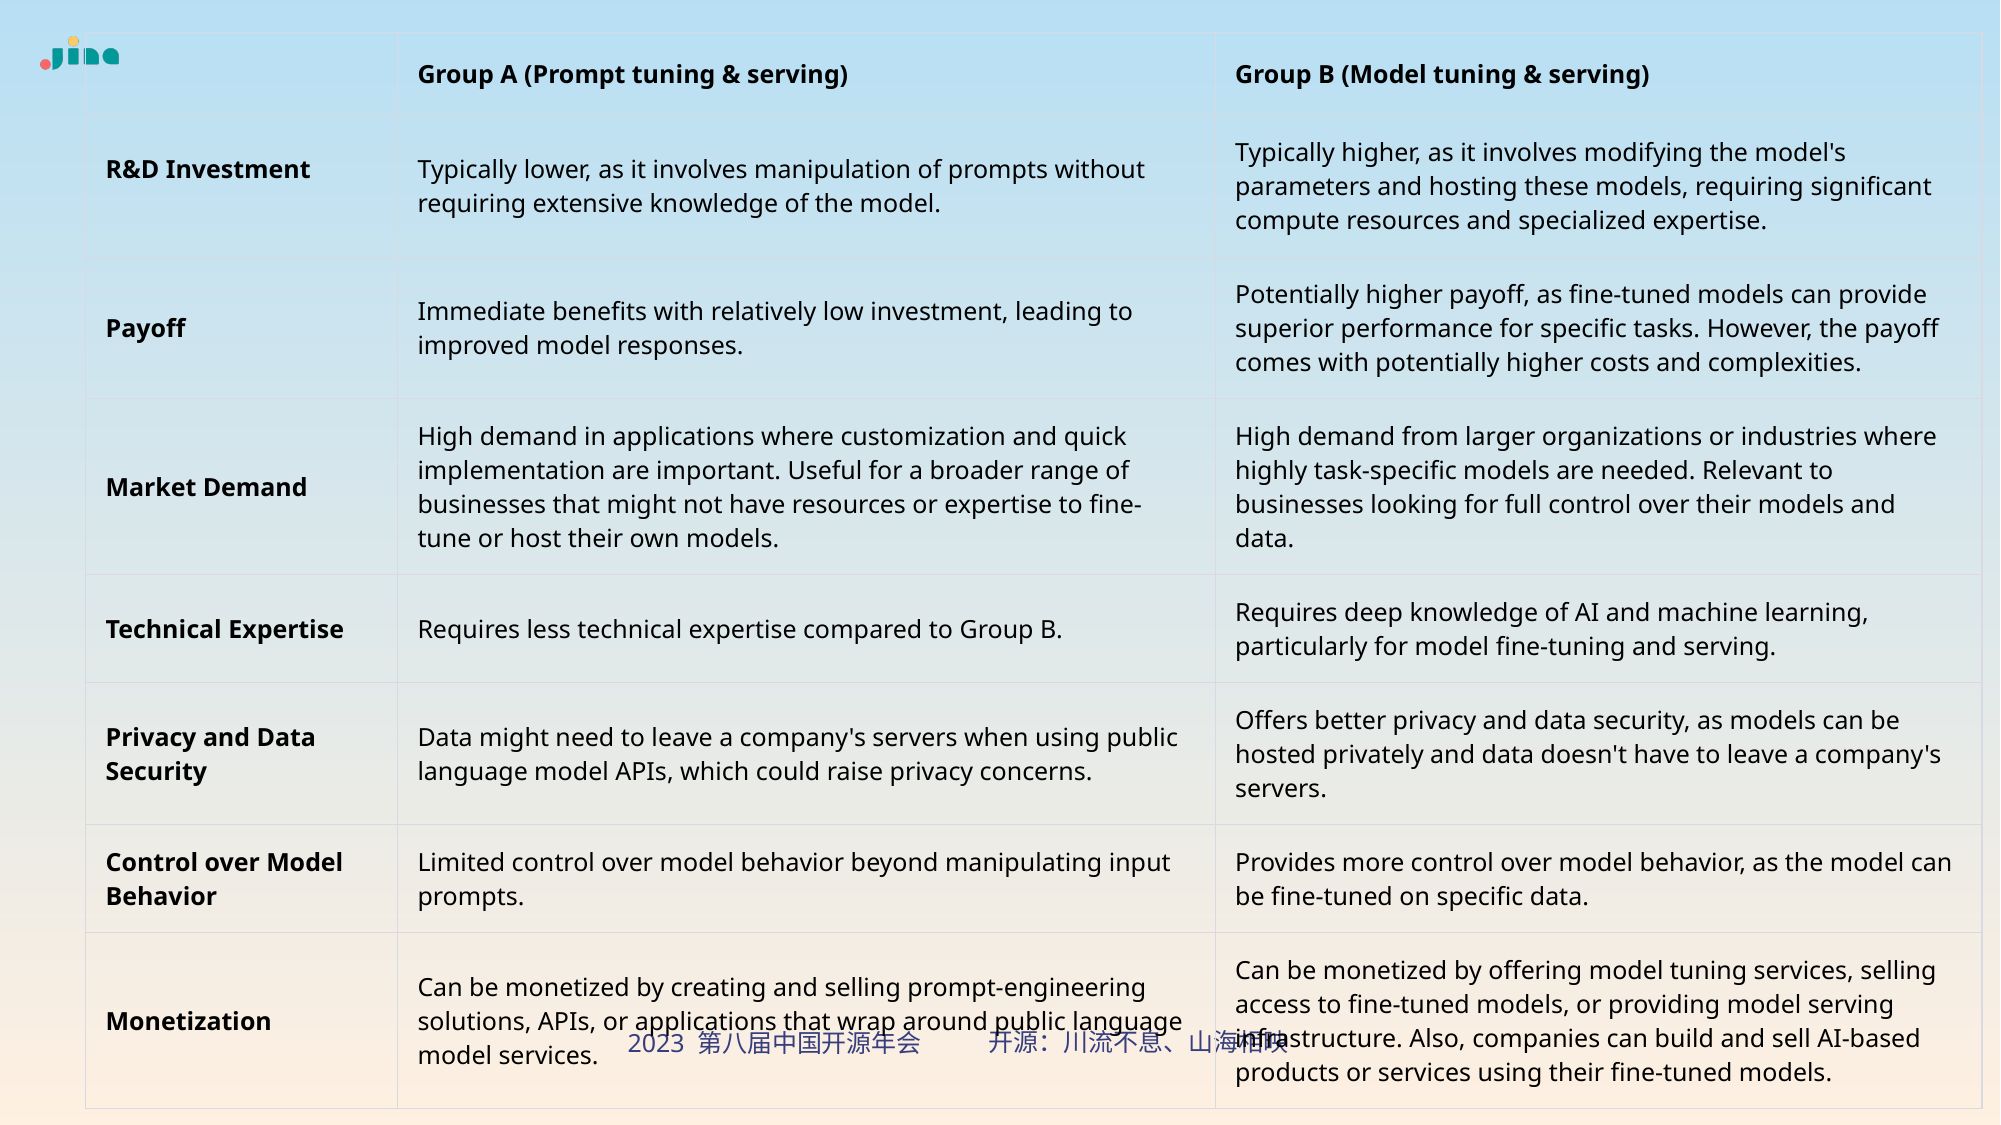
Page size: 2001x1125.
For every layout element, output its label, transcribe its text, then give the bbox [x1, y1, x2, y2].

table_cell Potentially higher payoff, as fine-tuned models can provide superior performance for specific tasks. However, the payoff comes with potentially higher costs and complexities. [1216, 257, 1981, 398]
table_cell High demand from larger organizations or industries where highly task-specific models are needed. Relevant to businesses looking for full control over their models and data. [1216, 399, 1981, 574]
table_header Group A (Prompt tuning & serving) [398, 33, 1215, 114]
picture [36, 11, 123, 98]
table_cell Control over Model Behavior [86, 825, 397, 932]
table_cell Requires less technical expertise compared to Group B. [398, 575, 1215, 682]
table_cell Data might need to leave a company's servers when using public language model APIs, which could raise privacy concerns. [398, 683, 1215, 824]
table_cell Can be monetized by offering model tuning services, selling access to fine-tuned models, or providing model serving infrastructure. Also, companies can build and sell AI-based products or services using their fine-tuned models. [1216, 933, 1981, 1108]
table_cell Limited control over model behavior beyond manipulating input prompts. [398, 825, 1215, 932]
table_cell Monetization [86, 933, 397, 1108]
table_cell Requires deep knowledge of AI and machine learning, particularly for model fine-tuning and serving. [1216, 575, 1981, 682]
table_header [86, 33, 397, 114]
table_cell Privacy and Data Security [86, 683, 397, 824]
table_cell R&D Investment [86, 115, 397, 256]
table_cell Typically lower, as it involves manipulation of prompts without requiring extensive knowledge of the model. [398, 115, 1215, 256]
table_header Group B (Model tuning & serving) [1216, 33, 1981, 114]
table_cell Typically higher, as it involves modifying the model's parameters and hosting these models, requiring significant compute resources and specialized expertise. [1216, 115, 1981, 256]
table_cell Immediate benefits with relatively low investment, leading to improved model responses. [398, 257, 1215, 398]
table_cell Payoff [86, 257, 397, 398]
table_cell Provides more control over model behavior, as the model can be fine-tuned on specific data. [1216, 825, 1981, 932]
table_cell Offers better privacy and data security, as models can be hosted privately and data doesn't have to leave a company's servers. [1216, 683, 1981, 824]
table_cell Can be monetized by creating and selling prompt-engineering solutions, APIs, or applications that wrap around public language model services. [398, 933, 1215, 1108]
table_cell Market Demand [86, 399, 397, 574]
table_cell High demand in applications where customization and quick implementation are important. Useful for a broader range of businesses that might not have resources or expertise to fine-tune or host their own models. [398, 399, 1215, 574]
table_cell Technical Expertise [86, 575, 397, 682]
